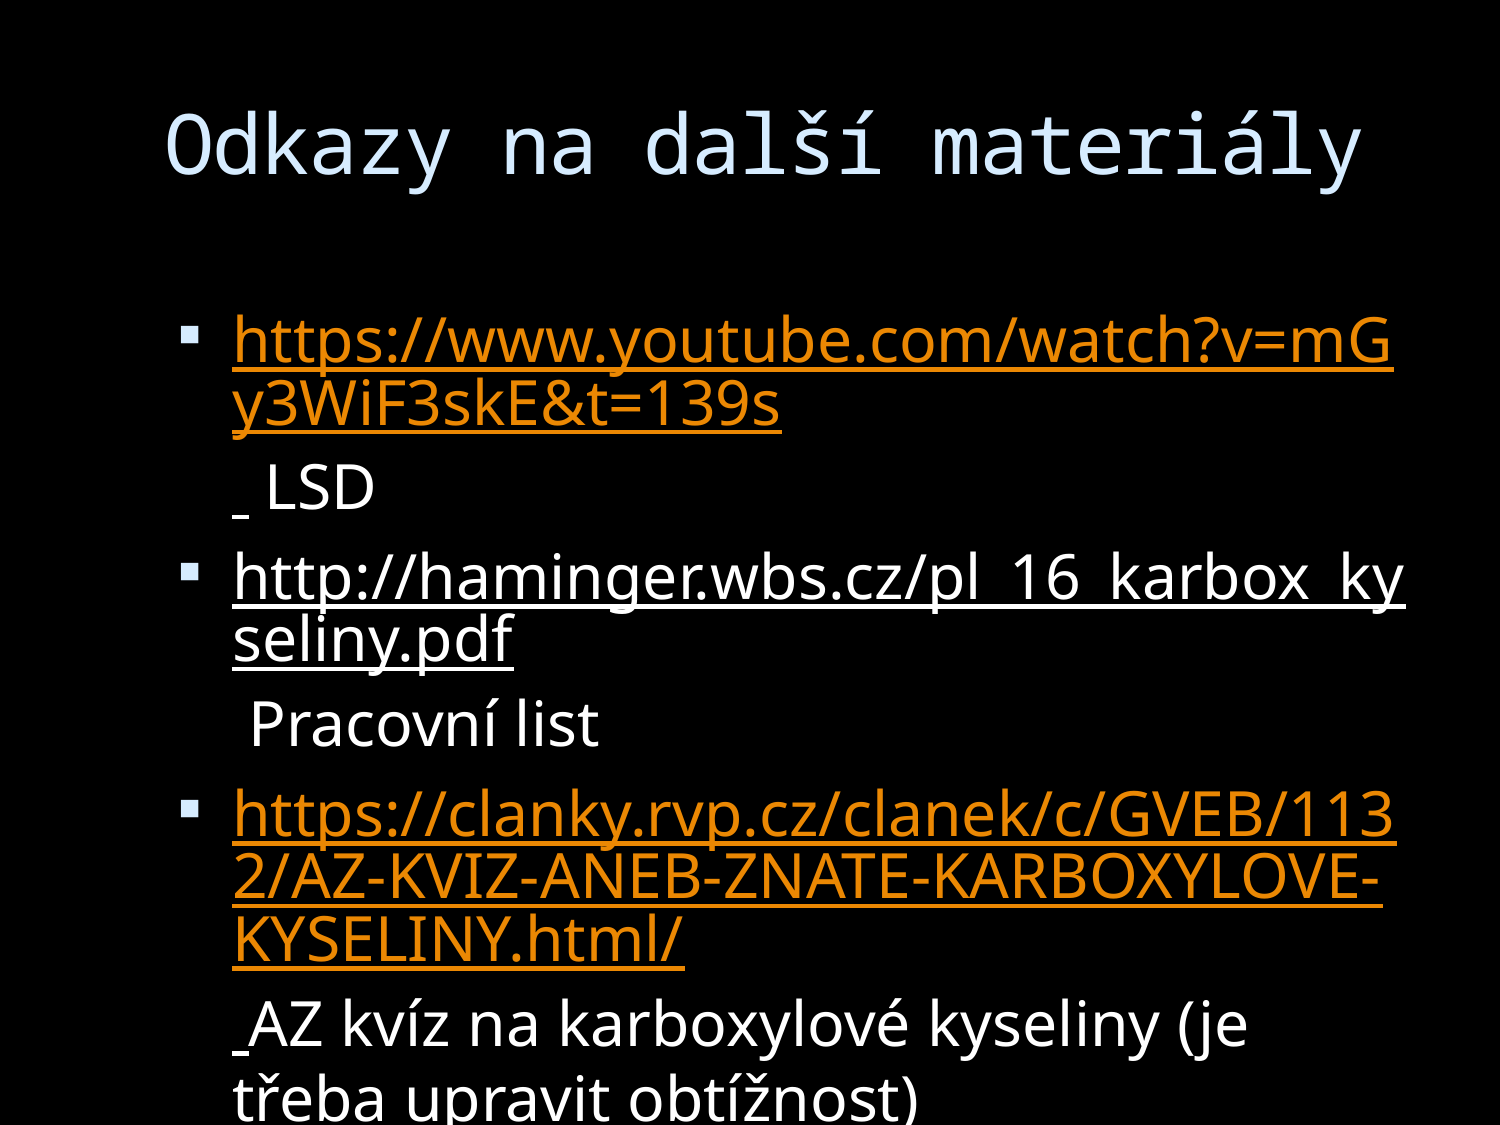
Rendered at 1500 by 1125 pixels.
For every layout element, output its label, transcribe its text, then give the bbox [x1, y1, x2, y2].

list https://www.youtube.com/watch?v=mGy3WiF3skE&t=139s LSD http://haminger.wbs.cz/pl_16_karbox_kyseliny.pdf Pracovní list https://clanky.rvp.cz/clanek/c/GVEB/1132/AZ-KVIZ-ANEB-ZNATE-KARBOXYLOVE-KYSELINY.html/ AZ kvíz na karboxylové kyseliny (je třeba upravit obtížnost) [150, 292, 1425, 1043]
title Odkazy na další materiály [150, 83, 1425, 234]
